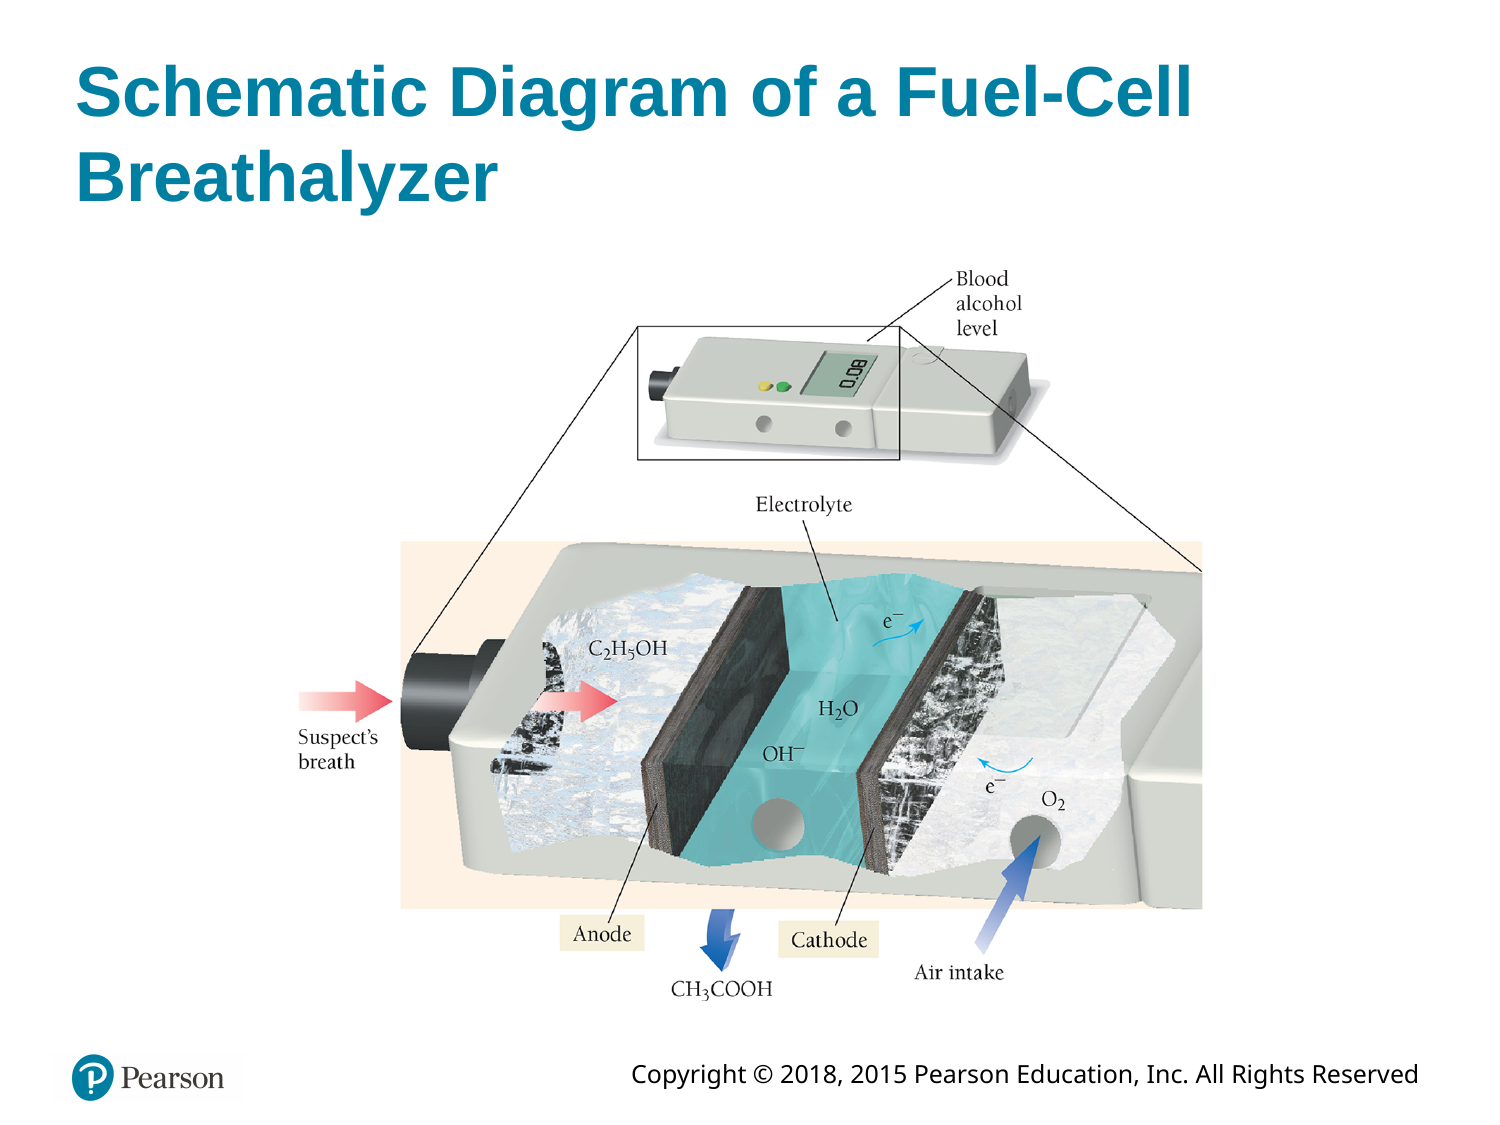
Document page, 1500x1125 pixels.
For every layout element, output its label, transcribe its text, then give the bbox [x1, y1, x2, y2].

picture [51, 1053, 245, 1102]
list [289, 262, 1211, 1006]
title Schematic Diagram of a Fuel-Cell Breathalyzer [75, 35, 1425, 216]
